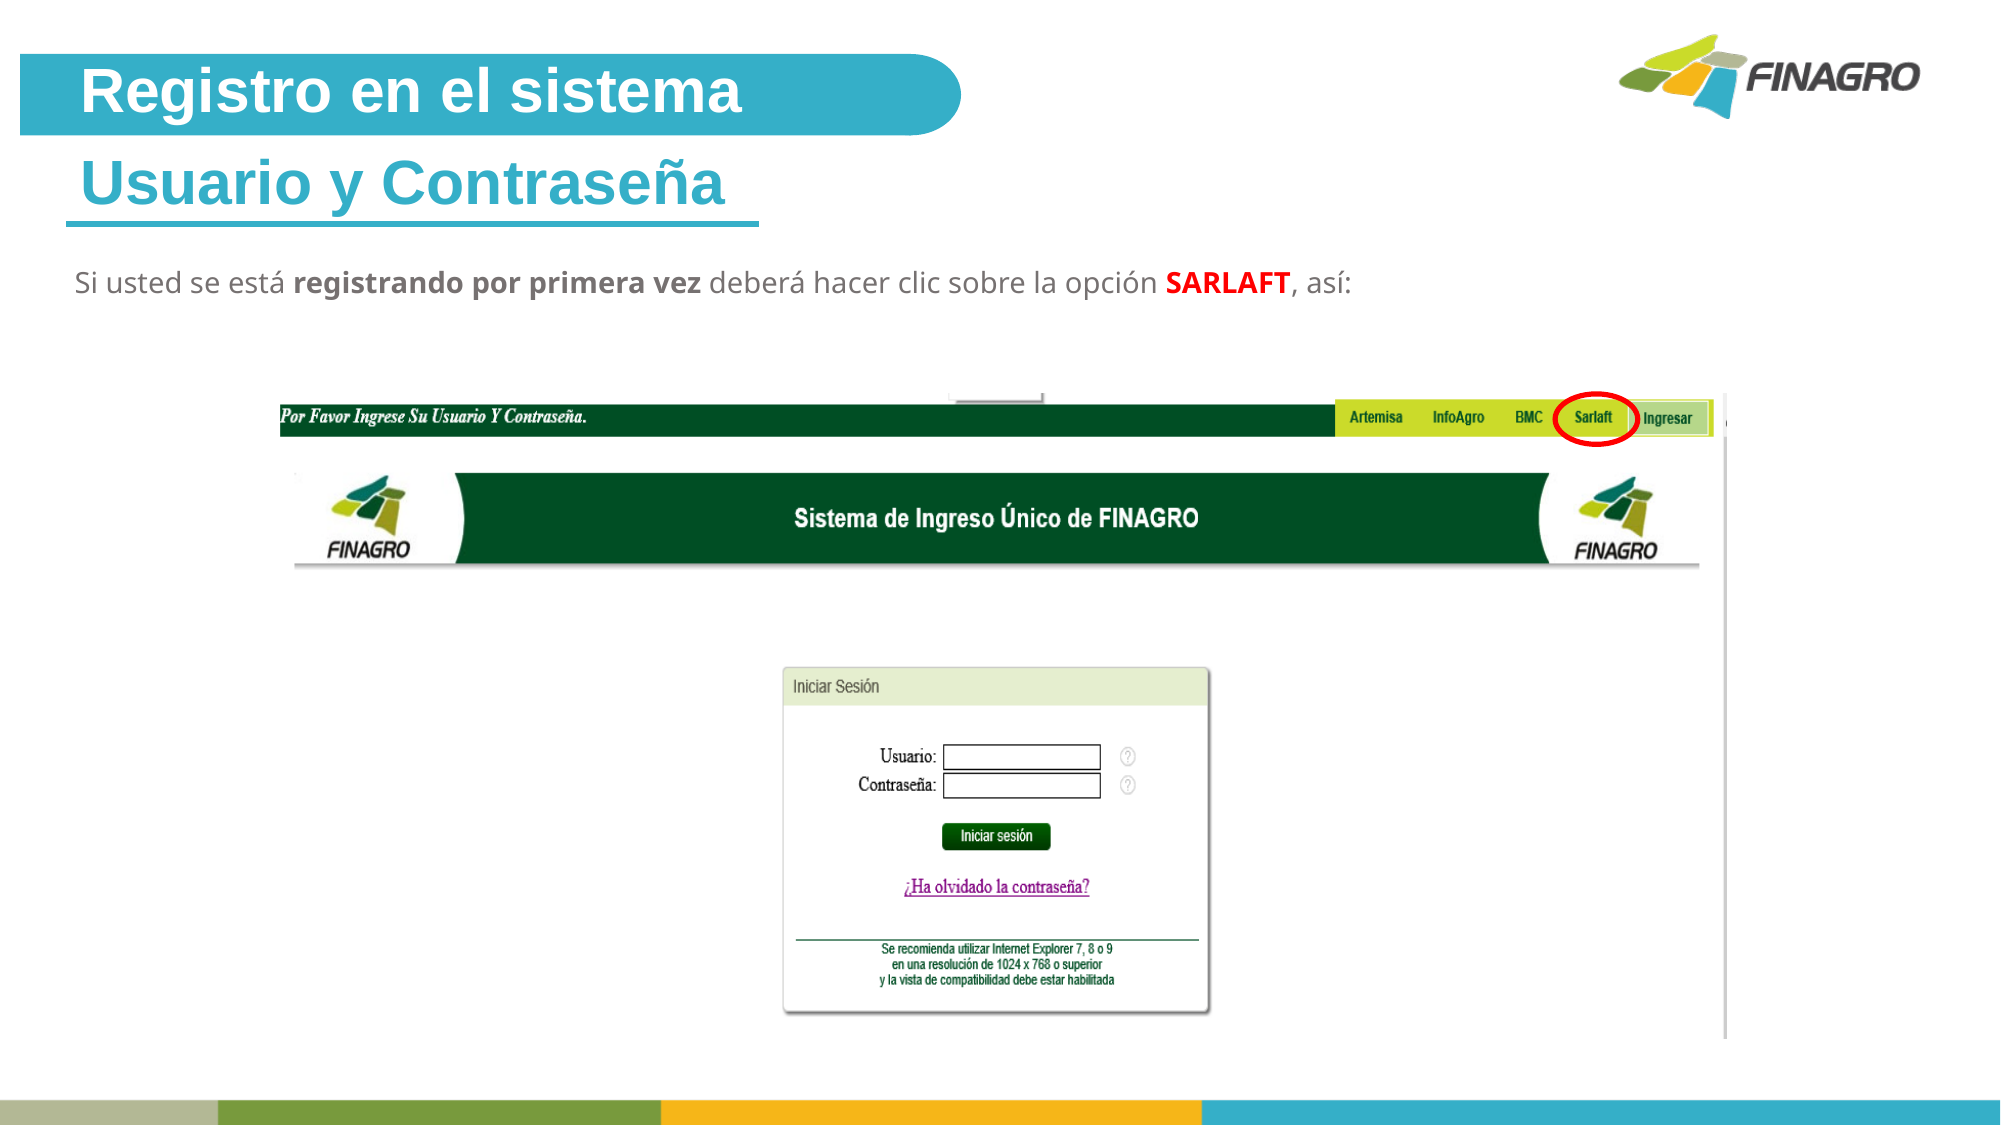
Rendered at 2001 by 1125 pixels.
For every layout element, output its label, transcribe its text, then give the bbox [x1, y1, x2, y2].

text_box [64, 219, 761, 229]
text_box Si usted se está registrando por primera vez deberá hacer clic sobre la opción SARLAFT, así: [59, 257, 1841, 307]
picture [0, 0, 2001, 1125]
text_box Usuario y Contraseña [65, 144, 1034, 216]
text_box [20, 53, 962, 136]
